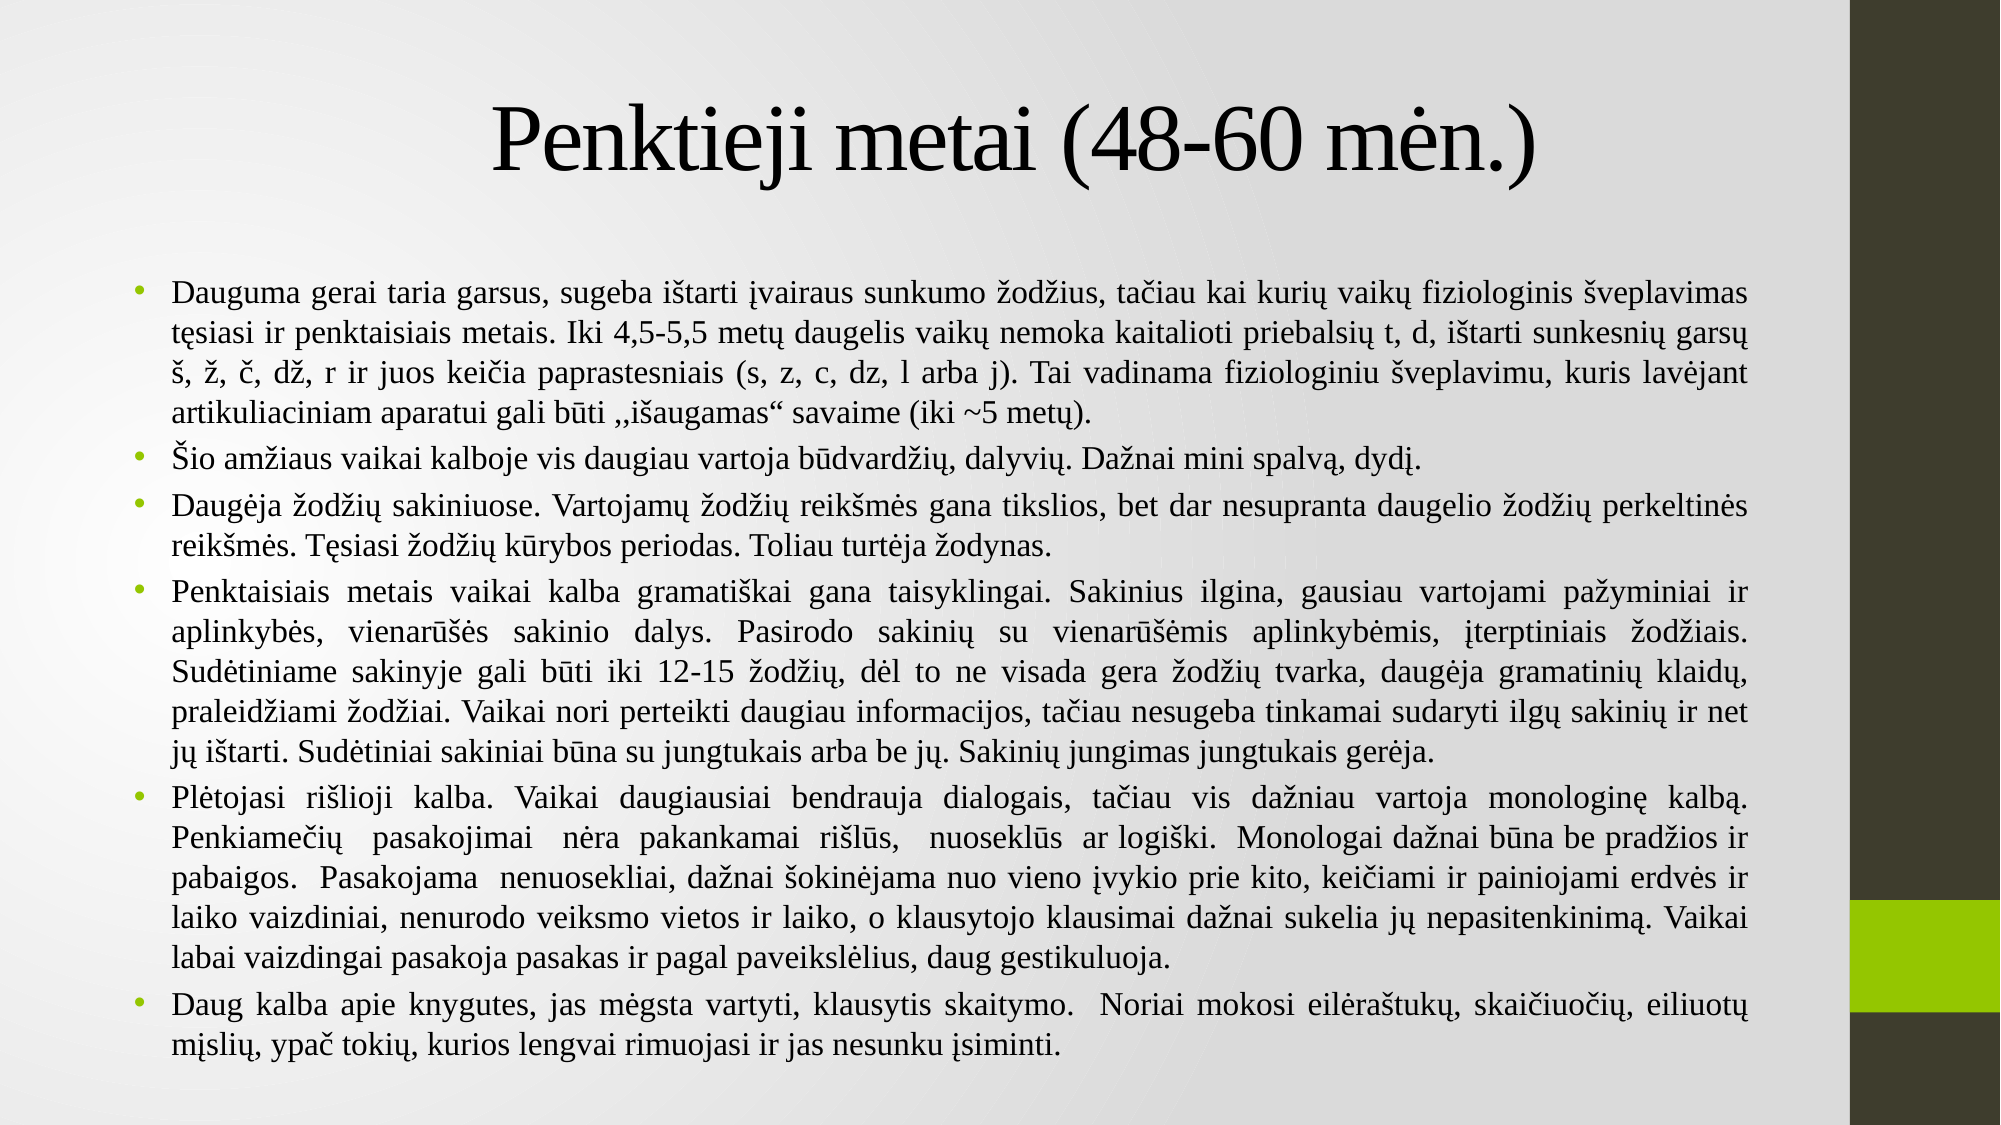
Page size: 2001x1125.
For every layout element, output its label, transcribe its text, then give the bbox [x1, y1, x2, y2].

list Dauguma gerai taria garsus, sugeba ištarti įvairaus sunkumo žodžius, tačiau kai kurių vaikų fiziologinis šveplavimas tęsiasi ir penktaisiais metais. Iki 4,5-5,5 metų daugelis vaikų nemoka kaitalioti priebalsių t, d, ištarti sunkesnių garsų š, ž, č, dž, r ir juos keičia paprastesniais (s, z, c, dz, l arba j). Tai vadinama fiziologiniu šveplavimu, kuris lavėjant artikuliaciniam aparatui gali būti ,,išaugamas“ savaime (iki ~5 metų). Šio amžiaus vaikai kalboje vis daugiau vartoja būdvardžių, dalyvių. Dažnai mini spalvą, dydį. Daugėja žodžių sakiniuose. Vartojamų žodžių reikšmės gana tikslios, bet dar nesupranta daugelio žodžių perkeltinės reikšmės. Tęsiasi žodžių kūrybos periodas. Toliau turtėja žodynas. Penktaisiais metais vaikai kalba gramatiškai gana taisyklingai. Sakinius ilgina, gausiau vartojami pažyminiai ir aplinkybės, vienarūšės sakinio dalys. Pasirodo sakinių su vienarūšėmis aplinkybėmis, įterptiniais žodžiais. Sudėtiniame sakinyje gali būti iki 12-15 žodžių, dėl to ne visada gera žodžių tvarka, daugėja gramatinių klaidų, praleidžiami žodžiai. Vaikai nori perteikti daugiau informacijos, tačiau nesugeba tinkamai sudaryti ilgų sakinių ir net jų ištarti. Sudėtiniai sakiniai būna su jungtukais arba be jų. Sakinių jungimas jungtukais gerėja. Plėtojasi rišlioji kalba. Vaikai daugiausiai bendrauja dialogais, tačiau vis dažniau vartoja monologinę kalbą. Penkiamečių pasakojimai nėra pakankamai rišlūs, nuoseklūs ar logiški. Monologai dažnai būna be pradžios ir pabaigos. Pasakojama nenuosekliai, dažnai šokinėjama nuo vieno įvykio prie kito, keičiami ir painiojami erdvės ir laiko vaizdiniai, nenurodo veiksmo vietos ir laiko, o klausytojo klausimai dažnai sukelia jų nepasitenkinimą. Vaikai labai vaizdingai pasakoja pasakas ir pagal paveikslėlius, daug gestikuluoja. Daug kalba apie knygutes, jas mėgsta vartyti, klausytis skaitymo. Noriai mokosi eilėraštukų, skaičiuočių, eiliuotų mįslių, ypač tokių, kurios lengvai rimuojasi ir jas nesunku įsiminti. [99, 262, 1767, 1050]
title Penktieji metai (48-60 mėn.) [199, 47, 1830, 219]
